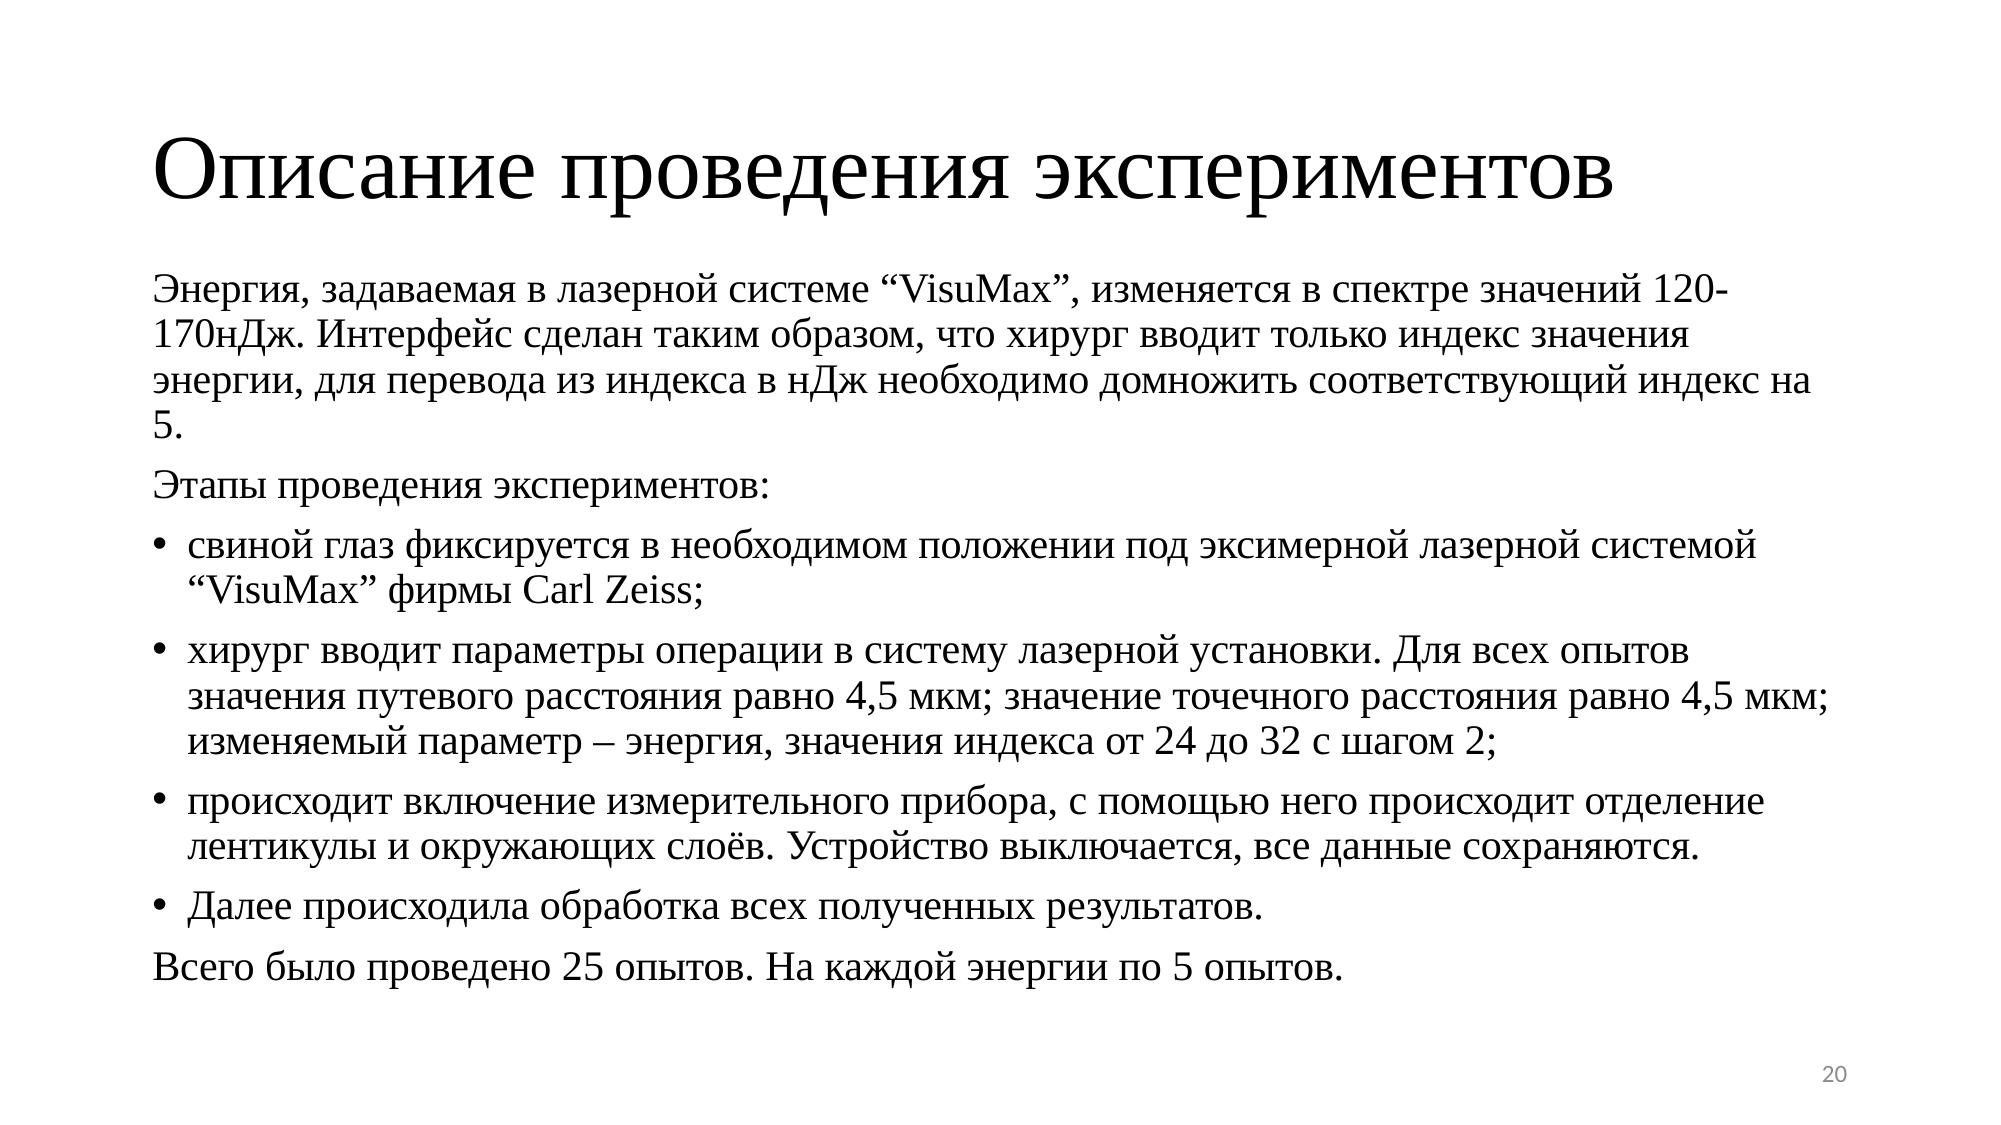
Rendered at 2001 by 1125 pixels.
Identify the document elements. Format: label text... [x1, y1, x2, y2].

title Описание проведения экспериментов [137, 59, 1863, 259]
slide_number 20 [1412, 1042, 1863, 1103]
list Энергия, задаваемая в лазерной системе “VisuMax”, изменяется в спектре значений 120-170нДж. Интерфейс сделан таким образом, что хирург вводит только индекс значения энергии, для перевода из индекса в нДж необходимо домножить соответствующий индекс на 5. Этапы проведения экспериментов: свиной глаз фиксируется в необходимом положении под эксимерной лазерной системой “VisuMax” фирмы Carl Zeiss; хирург вводит параметры операции в систему лазерной установки. Для всех опытов значения путевого расстояния равно 4,5 мкм; значение точечного расстояния равно 4,5 мкм; изменяемый параметр – энергия, значения индекса от 24 до 32 с шагом 2; происходит включение измерительного прибора, с помощью него происходит отделение лентикулы и окружающих слоёв. Устройство выключается, все данные сохраняются. Далее происходила обработка всех полученных результатов. Всего было проведено 25 опытов. На каждой энергии по 5 опытов. [137, 259, 1863, 1014]
